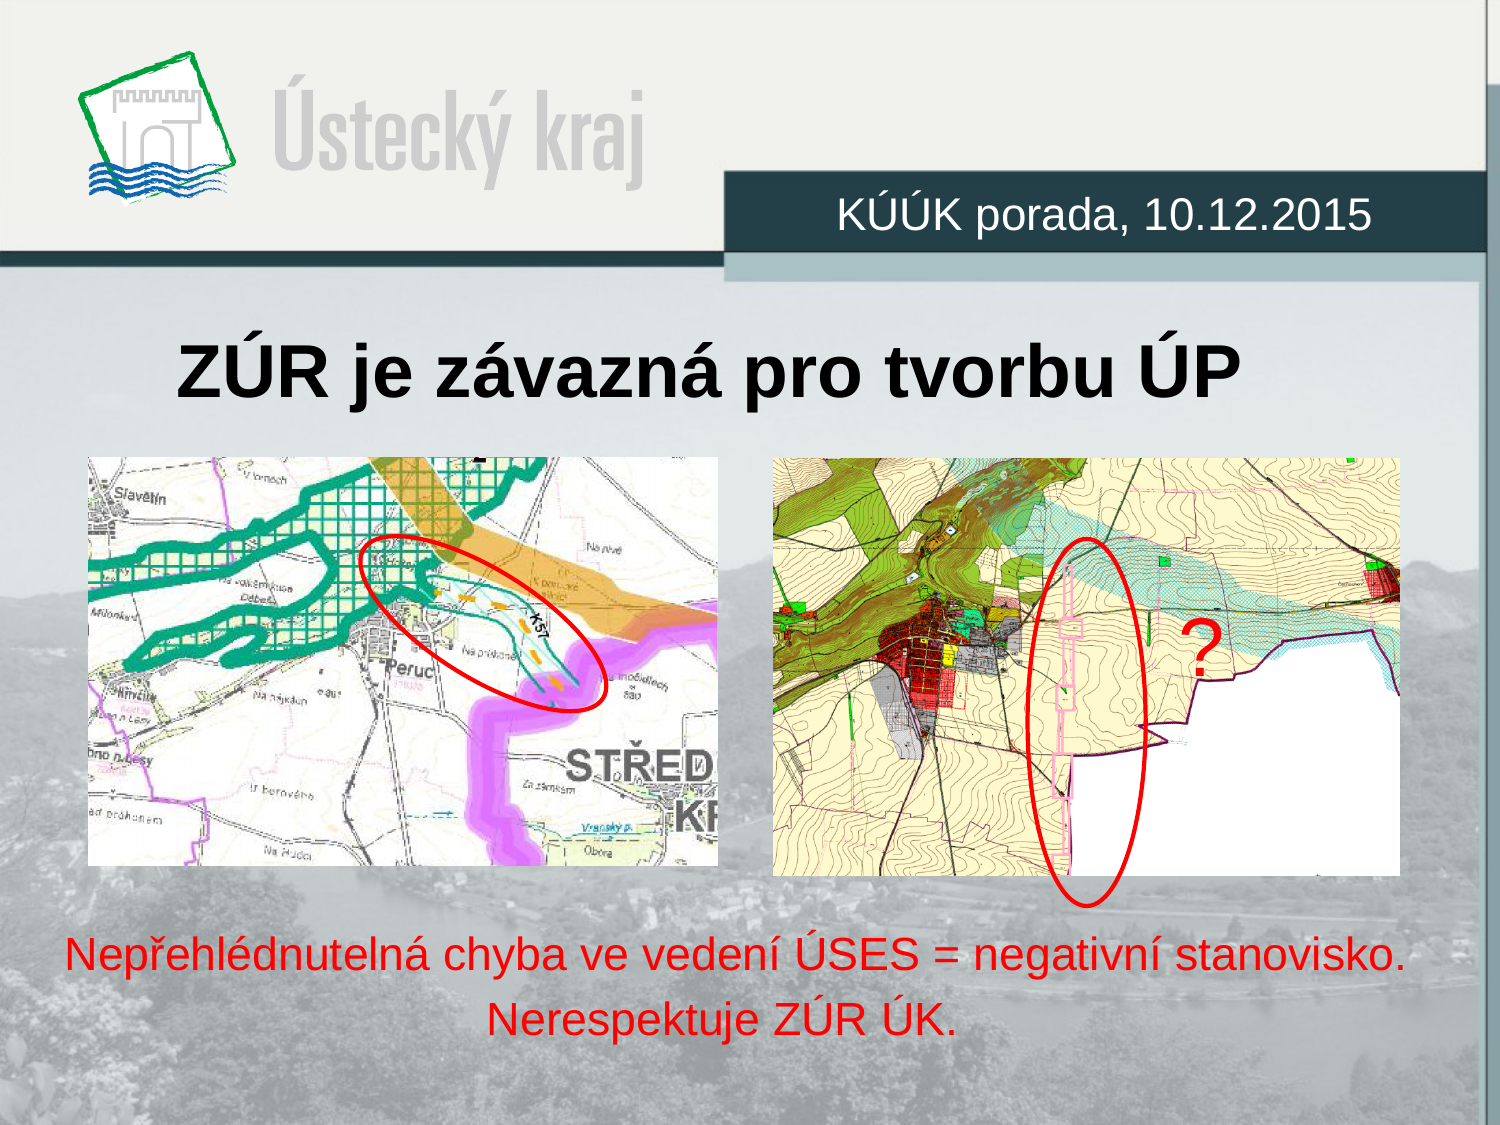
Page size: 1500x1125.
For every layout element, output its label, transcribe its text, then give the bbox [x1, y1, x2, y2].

title ZÚR je závazná pro tvorbu ÚP [5, 278, 1414, 457]
subtitle Nepřehlédnutelná chyba ve vedení ÚSES = negativní stanovisko. Nerespektuje ZÚR ÚK. [29, 916, 1430, 1071]
footer KÚÚK porada, 10.12.2015 [733, 171, 1477, 254]
text_box [1056, 884, 1118, 909]
picture [0, 0, 1500, 1125]
